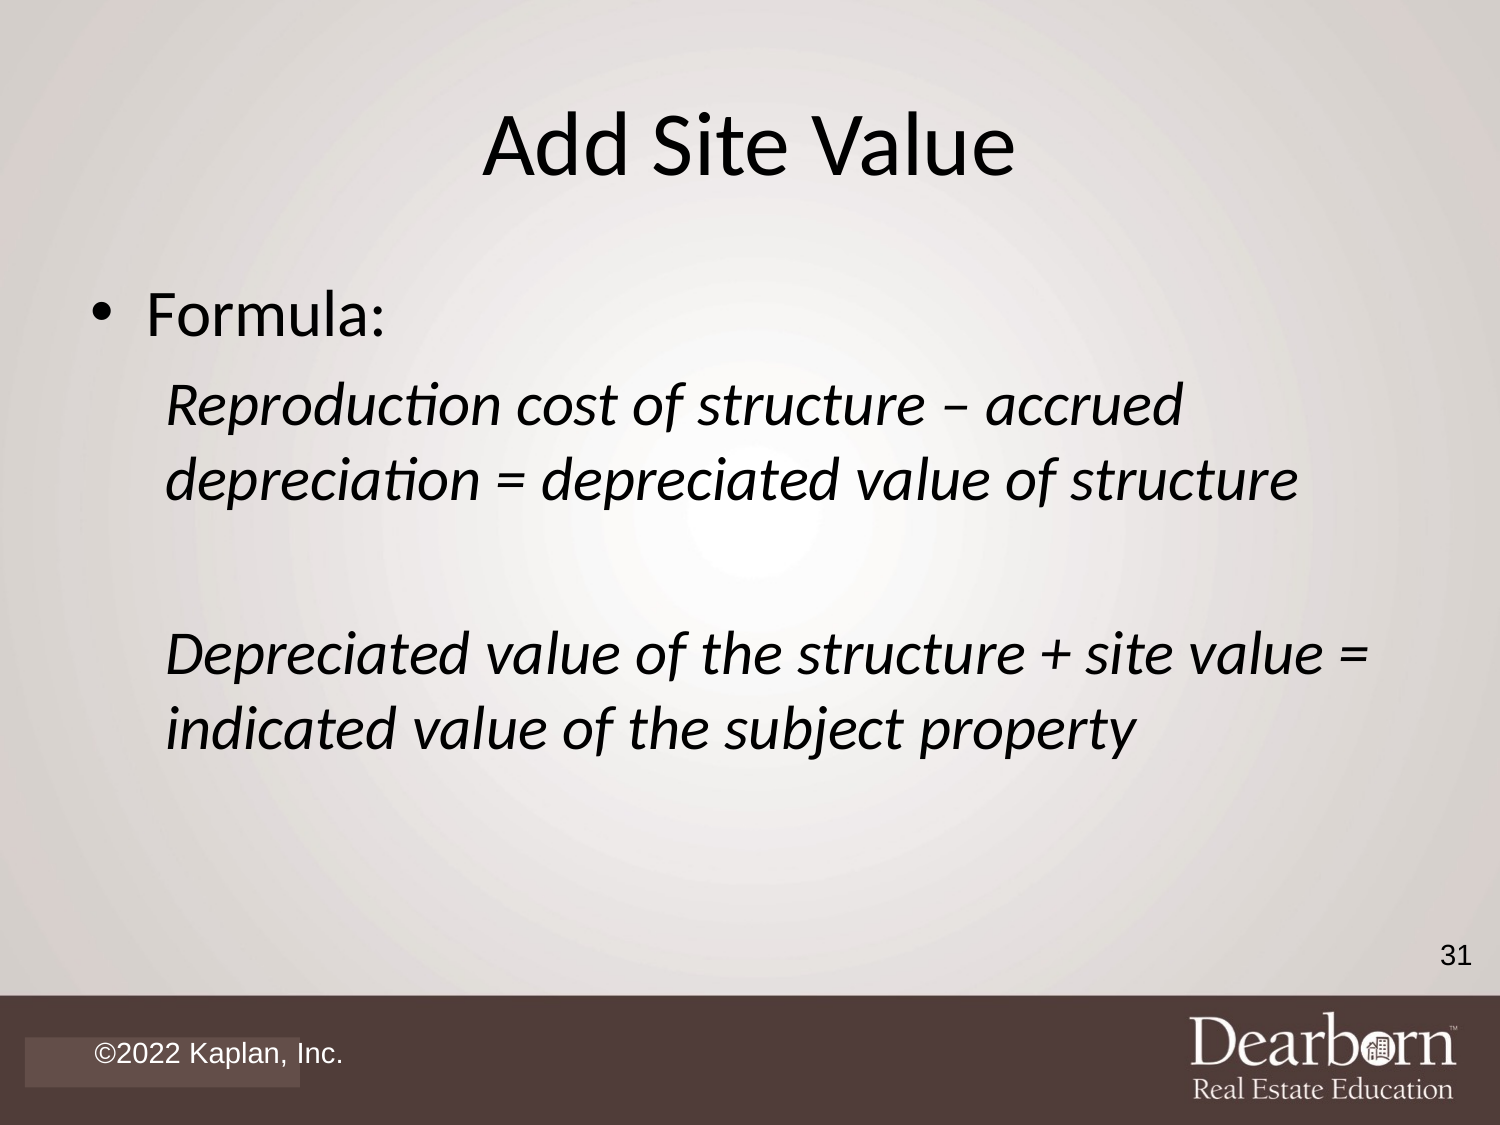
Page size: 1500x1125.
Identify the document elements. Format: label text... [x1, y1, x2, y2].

picture [0, 0, 1500, 1125]
slide_number 31 [1137, 929, 1488, 996]
list Formula: Reproduction cost of structure – accrued depreciation = depreciated value of structure Depreciated value of the structure + site value = indicated value of the subject property [75, 262, 1425, 988]
title Add Site Value [75, 45, 1425, 233]
